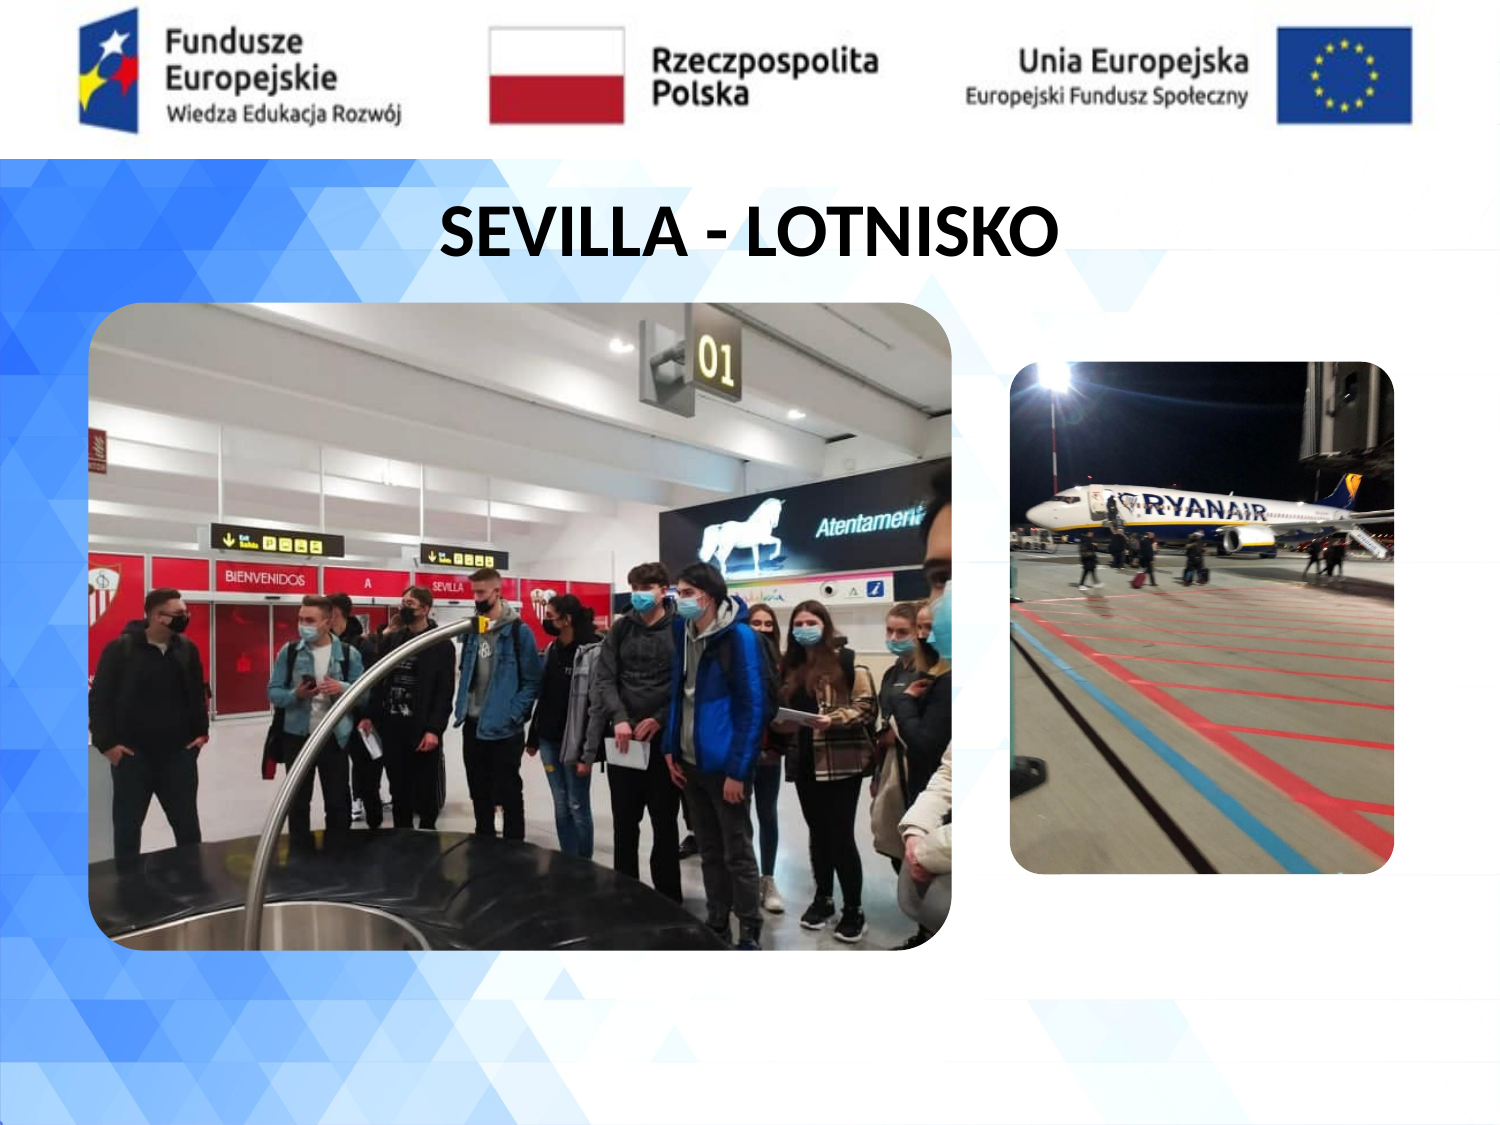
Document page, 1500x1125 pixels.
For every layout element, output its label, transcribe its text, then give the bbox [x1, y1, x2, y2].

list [88, 302, 952, 951]
picture [0, 0, 1500, 1125]
title SEVILLA - LOTNISKO [75, 172, 1425, 279]
